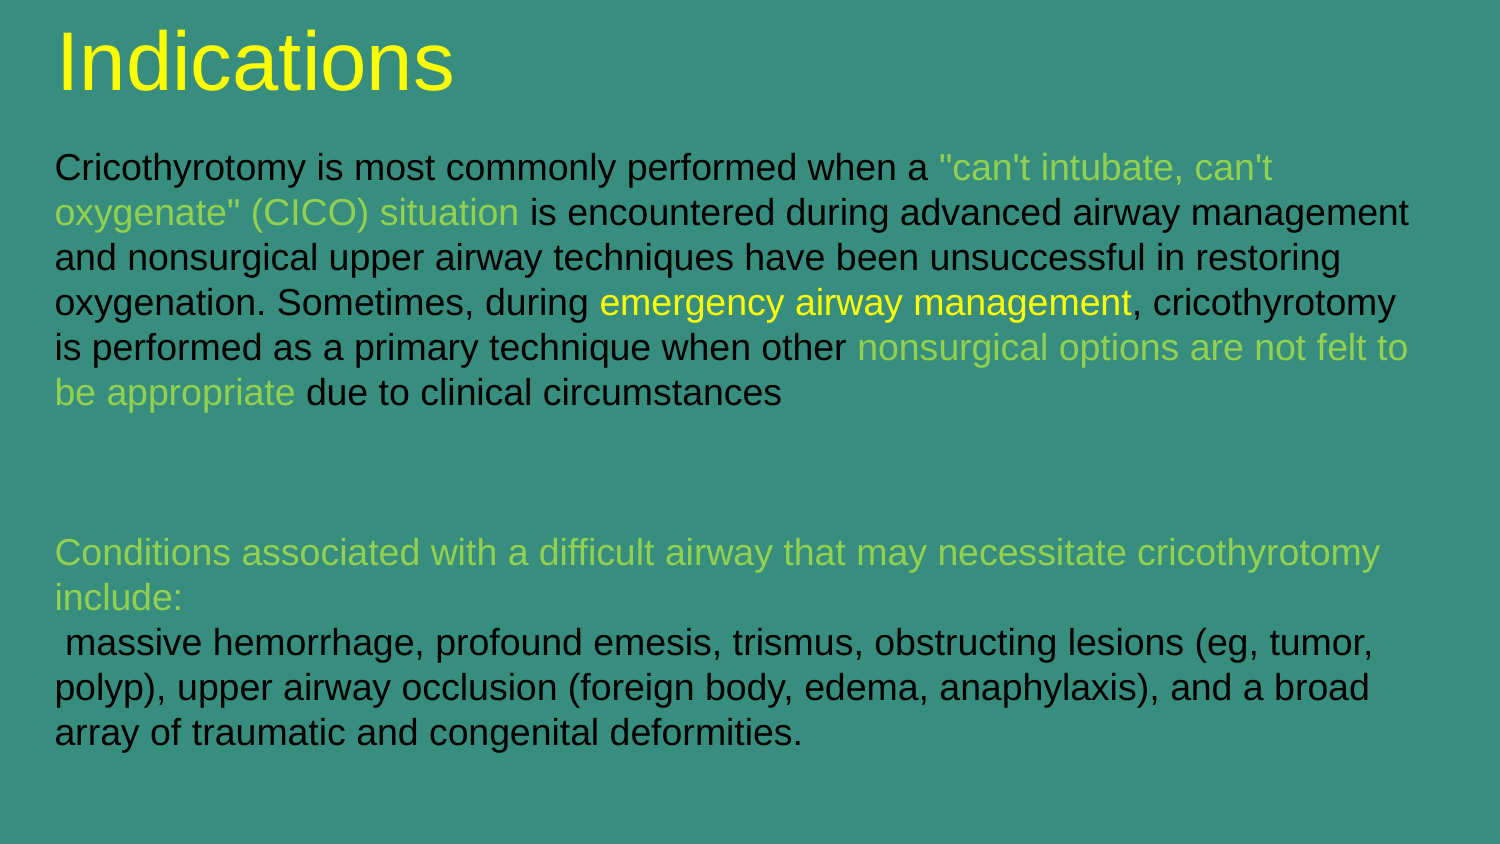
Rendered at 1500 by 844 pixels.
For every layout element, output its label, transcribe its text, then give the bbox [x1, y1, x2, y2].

text_box Conditions associated with a difficult airway that may necessitate cricothyrotomy include: massive hemorrhage, profound emesis, trismus, obstructing lesions (eg, tumor, polyp), upper airway occlusion (foreign body, edema, anaphylaxis), and a broad array of traumatic and congenital deformities. [39, 520, 1449, 761]
text_box Indications [42, 0, 471, 115]
text_box Cricothyrotomy is most commonly performed when a "can't intubate, can't oxygenate" (CICO) situation is encountered during advanced airway management and nonsurgical upper airway techniques have been unsuccessful in restoring oxygenation. Sometimes, during emergency airway management, cricothyrotomy is performed as a primary technique when other nonsurgical options are not felt to be appropriate due to clinical circumstances [39, 135, 1429, 421]
